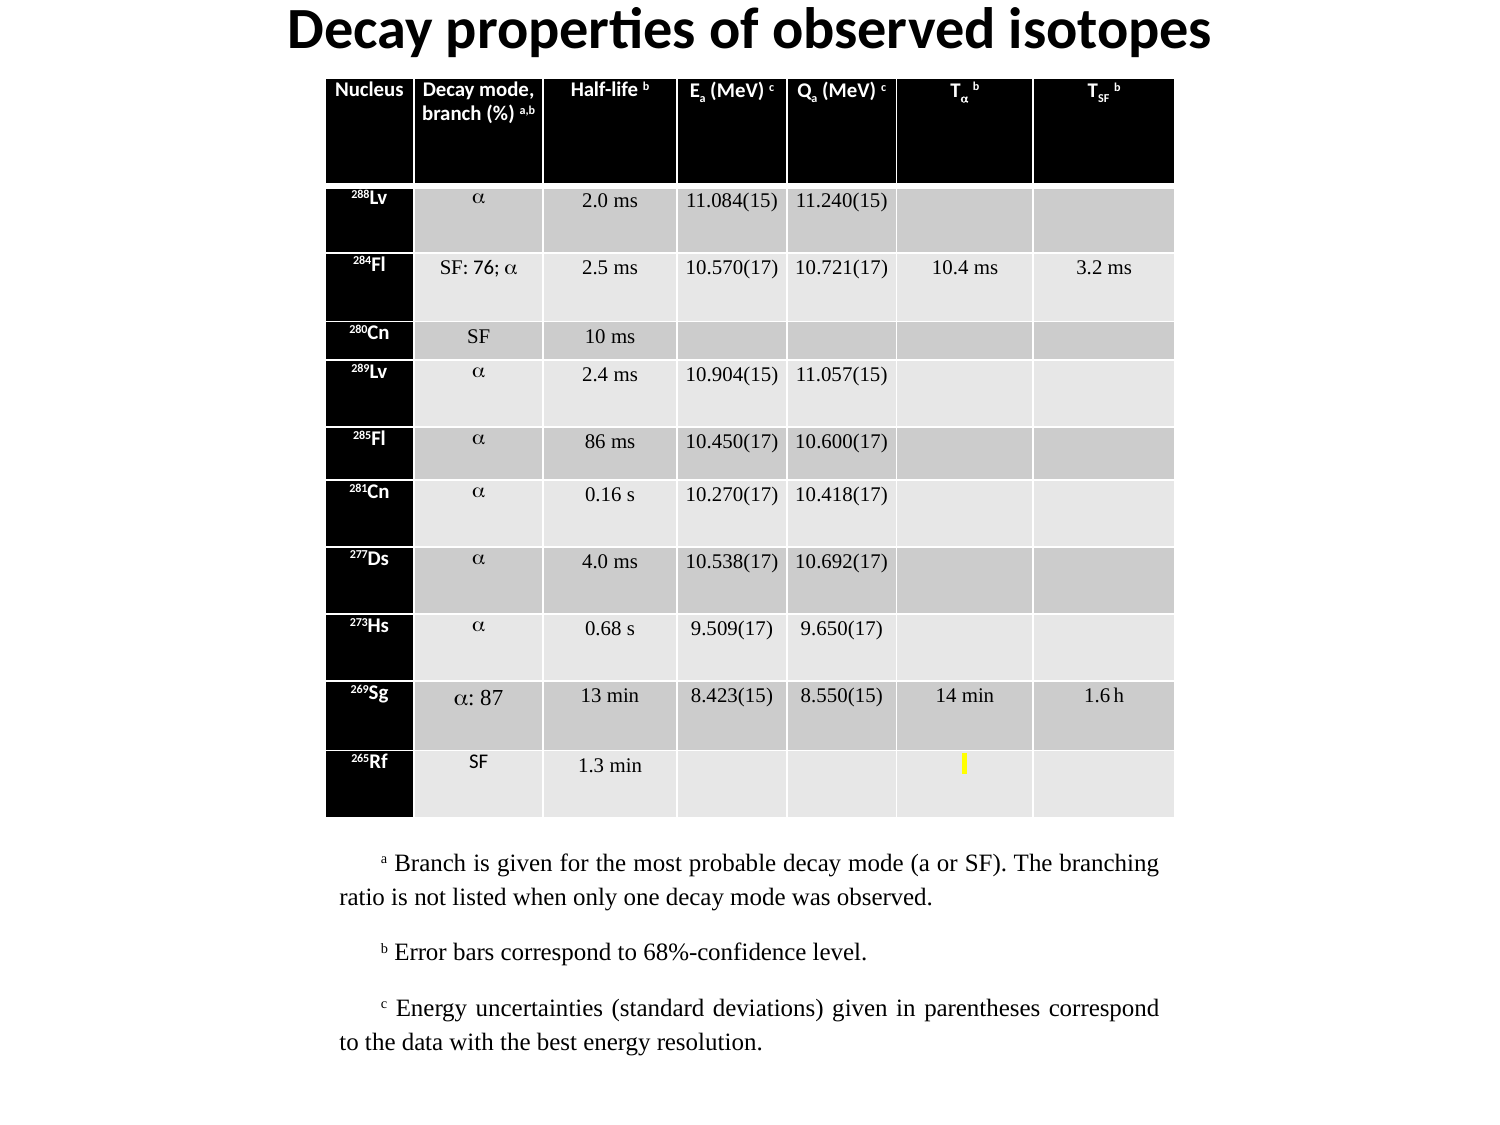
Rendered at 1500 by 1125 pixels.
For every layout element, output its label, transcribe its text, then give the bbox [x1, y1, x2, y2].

text_box Decay properties of observed isotopes [230, 0, 1270, 90]
text_box a Branch is given for the most probable decay mode (a or SF). The branching ratio is not listed when only one decay mode was observed. b Error bars correspond to 68%-confidence level. c Energy uncertainties (standard deviations) given in parentheses correspond to the data with the best energy resolution. [324, 834, 1176, 1063]
